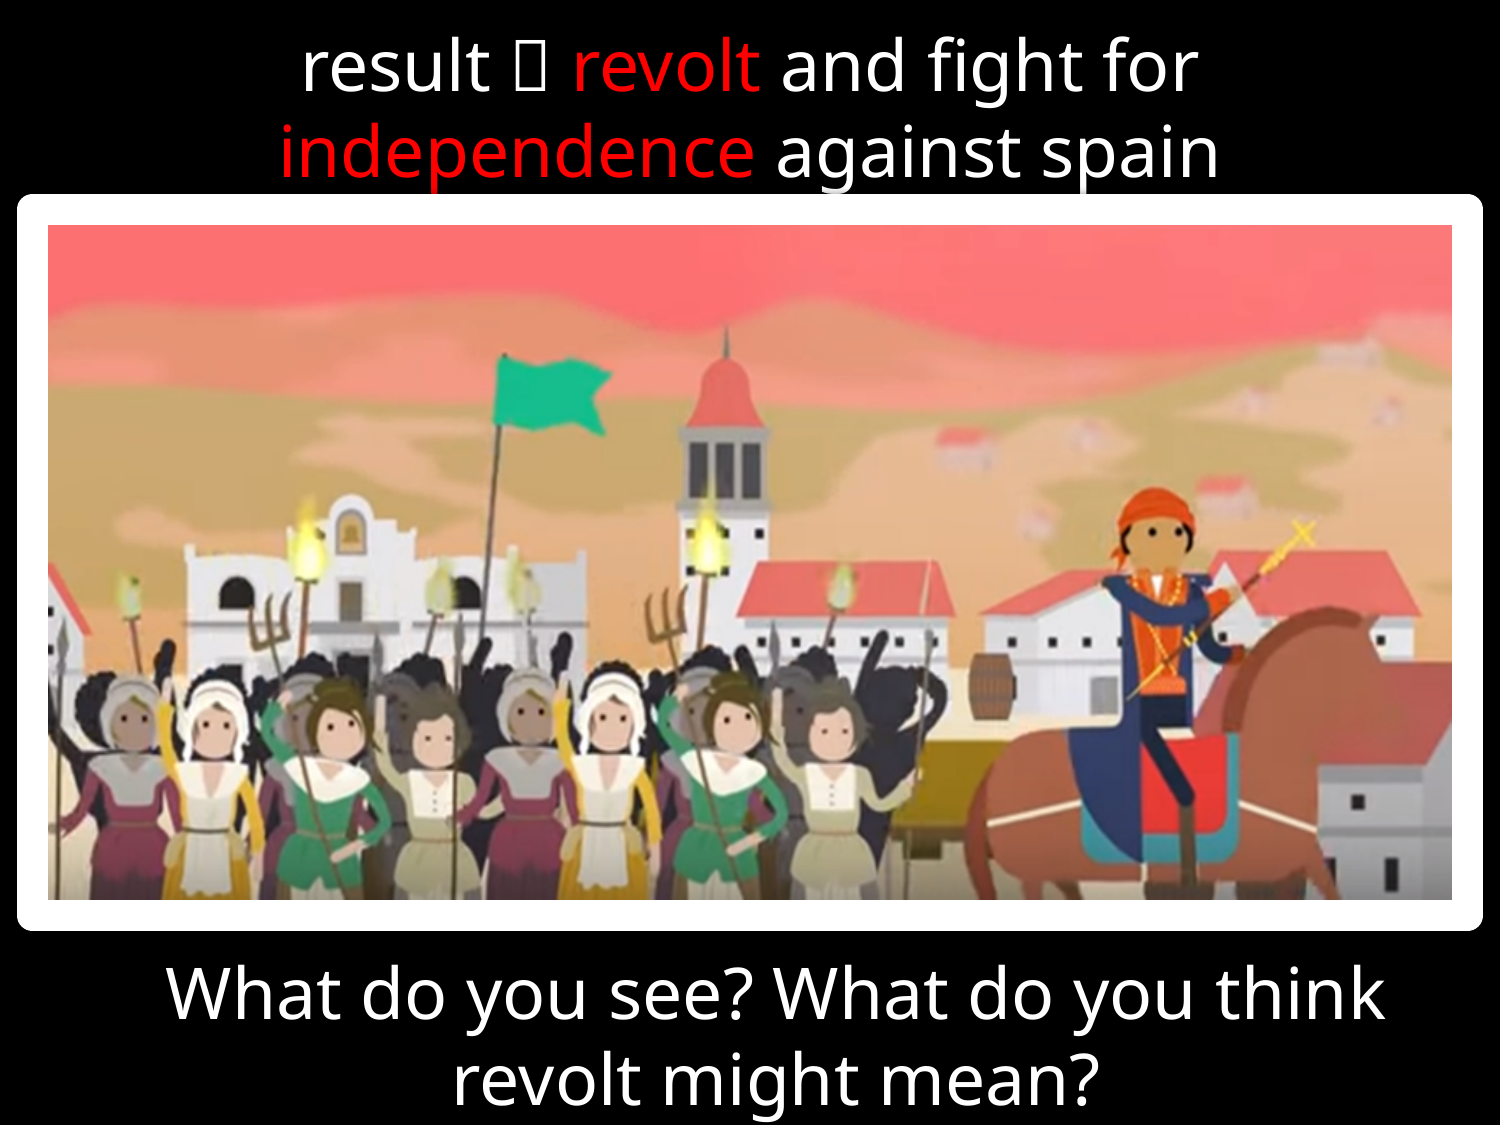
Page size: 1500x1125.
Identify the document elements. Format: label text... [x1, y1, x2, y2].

title result  revolt and fight for independence against spain [75, 12, 1425, 188]
text_box What do you see? What do you think revolt might mean? [101, 940, 1452, 1125]
picture [48, 224, 1452, 901]
